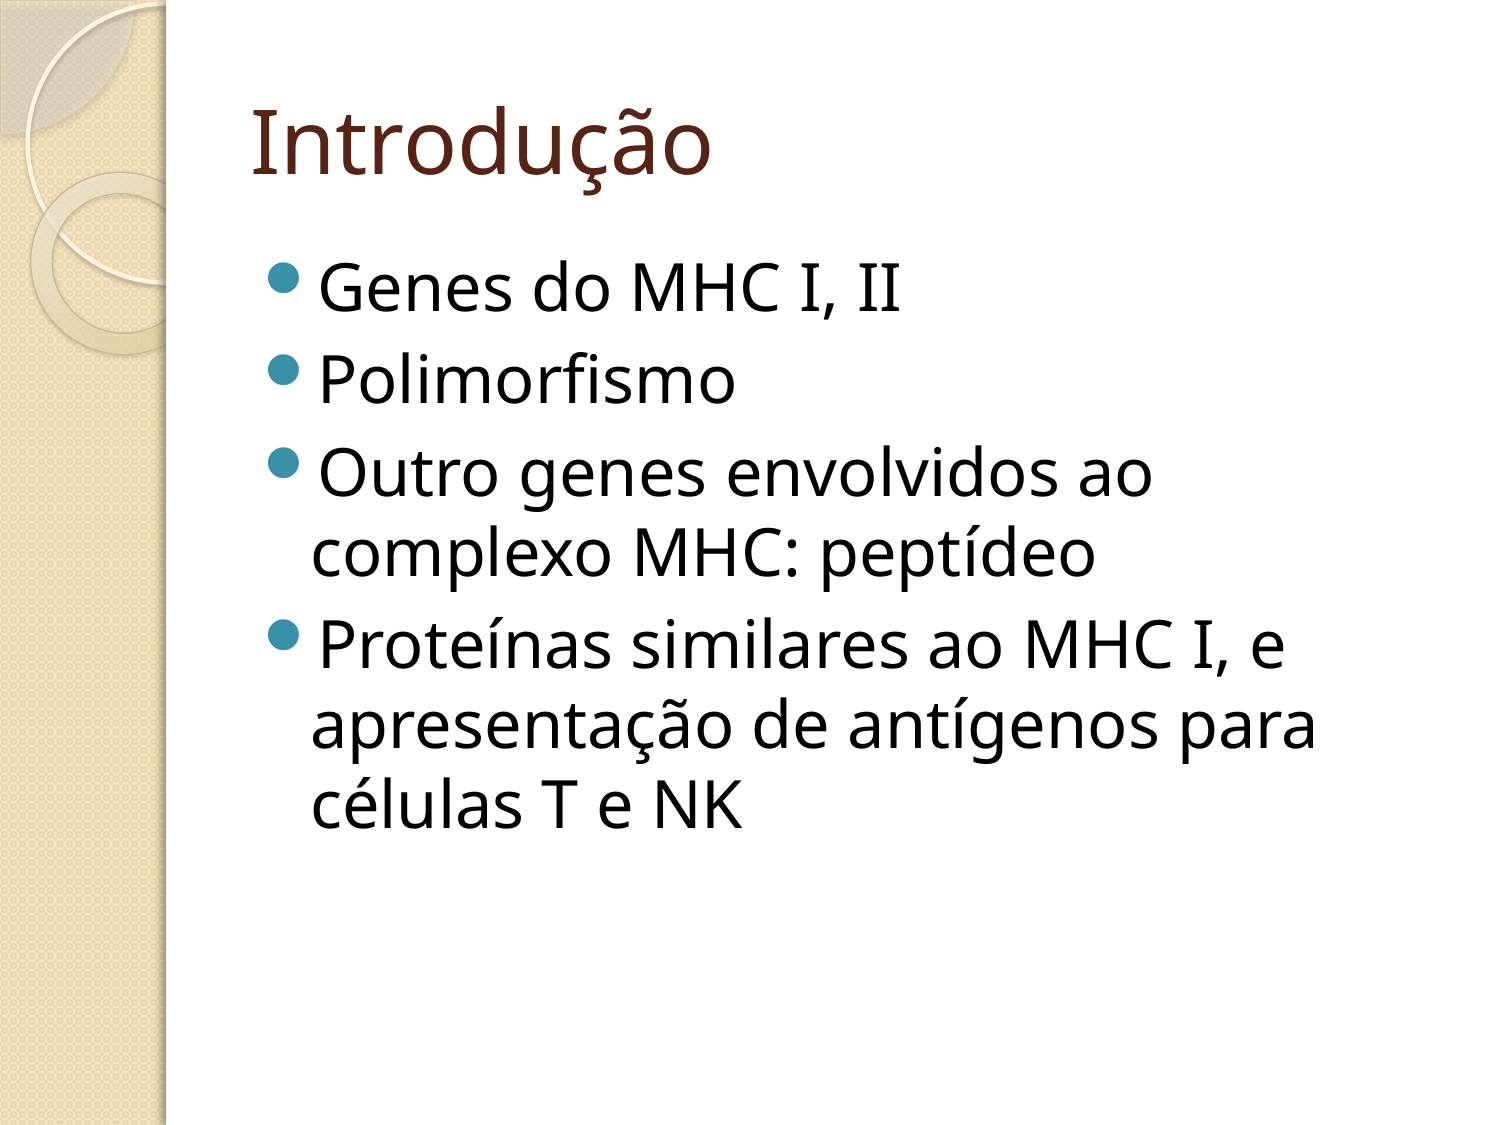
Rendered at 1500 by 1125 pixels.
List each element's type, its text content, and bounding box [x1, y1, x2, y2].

list Genes do MHC I, II Polimorfismo Outro genes envolvidos ao complexo MHC: peptídeo Proteínas similares ao MHC I, e apresentação de antígenos para células T e NK [235, 237, 1466, 1025]
title Introdução [235, 45, 1466, 233]
